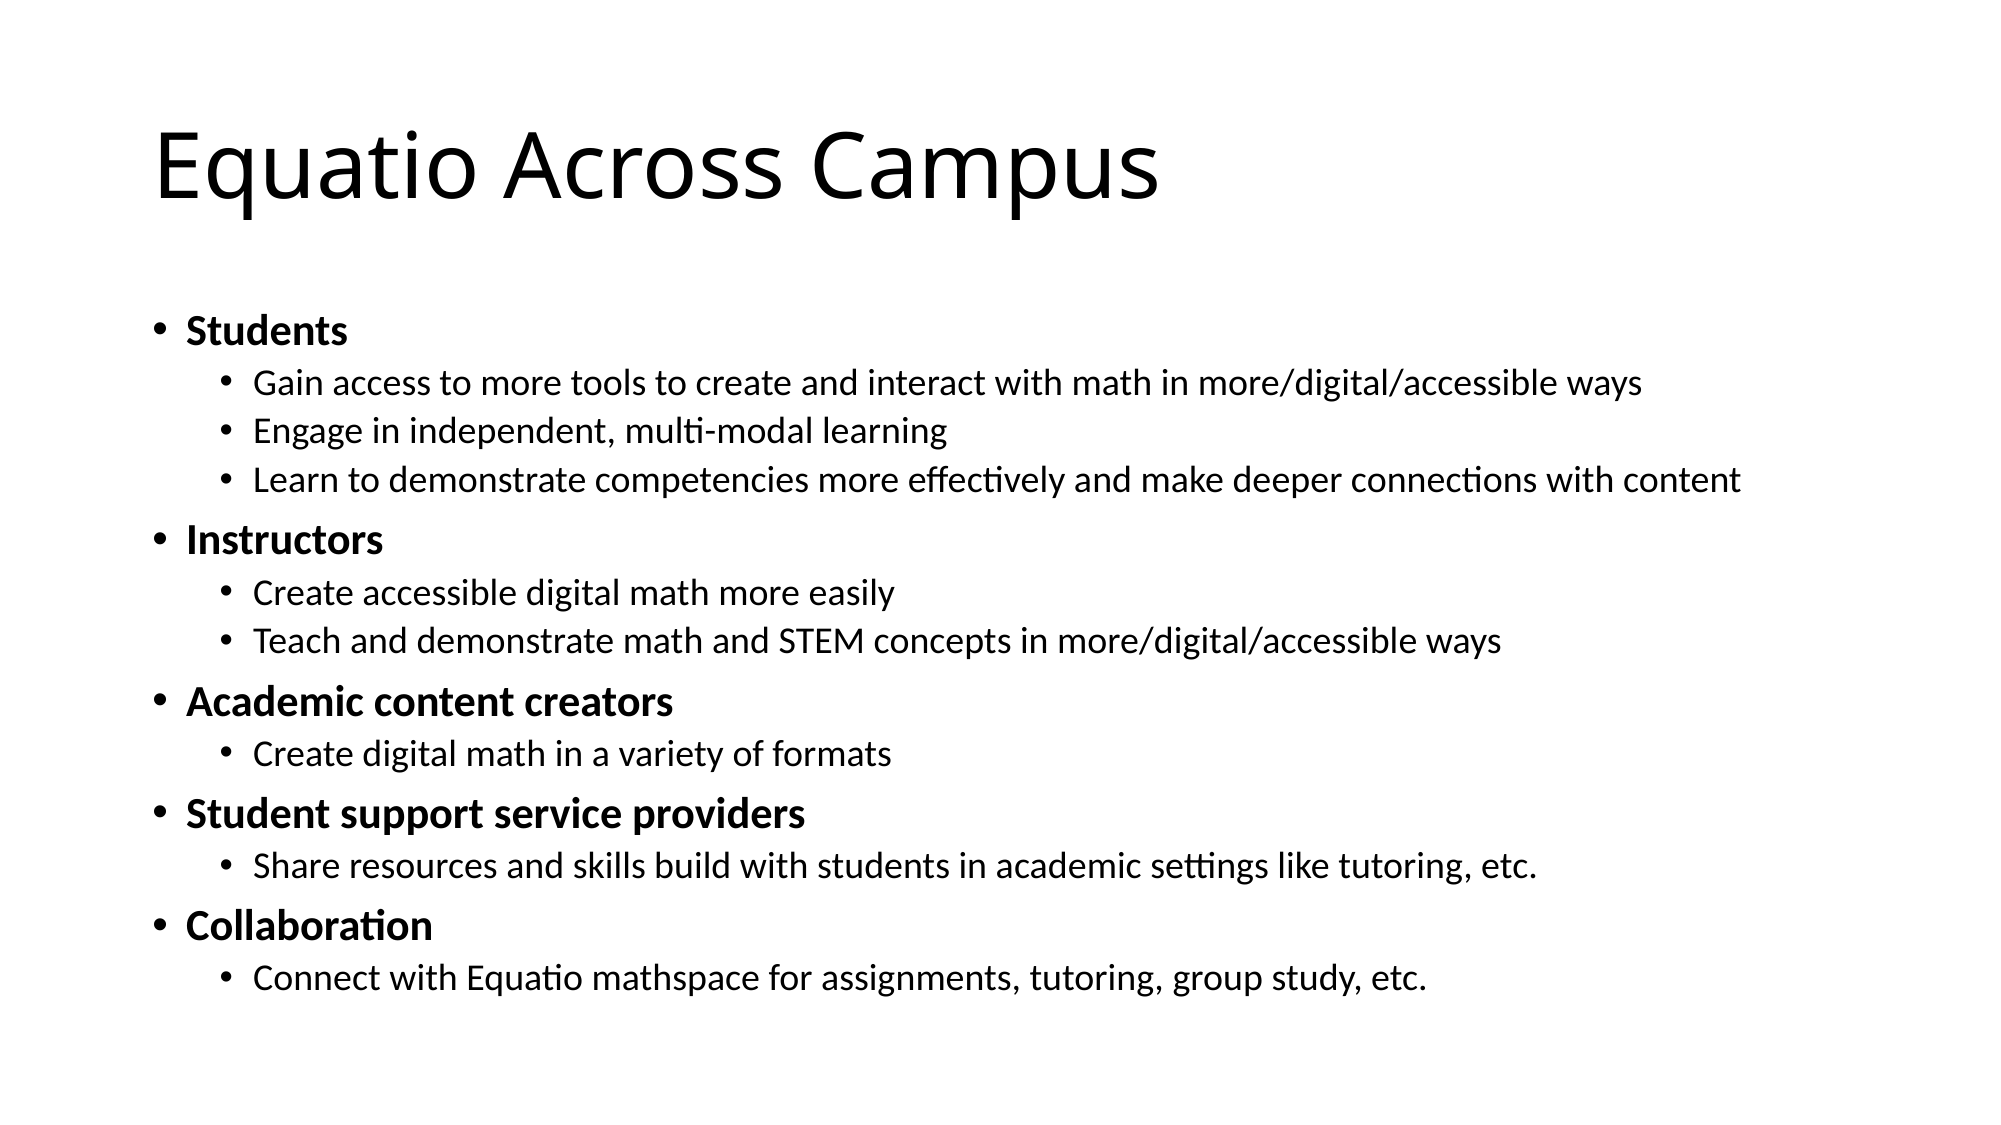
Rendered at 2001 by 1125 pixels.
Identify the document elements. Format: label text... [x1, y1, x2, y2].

list Students Gain access to more tools to create and interact with math in more/digital/accessible ways Engage in independent, multi-modal learning Learn to demonstrate competencies more effectively and make deeper connections with content Instructors Create accessible digital math more easily Teach and demonstrate math and STEM concepts in more/digital/accessible ways Academic content creators Create digital math in a variety of formats Student support service providers Share resources and skills build with students in academic settings like tutoring, etc. Collaboration Connect with Equatio mathspace for assignments, tutoring, group study, etc. [137, 299, 1863, 1014]
title Equatio Across Campus [137, 59, 1863, 278]
